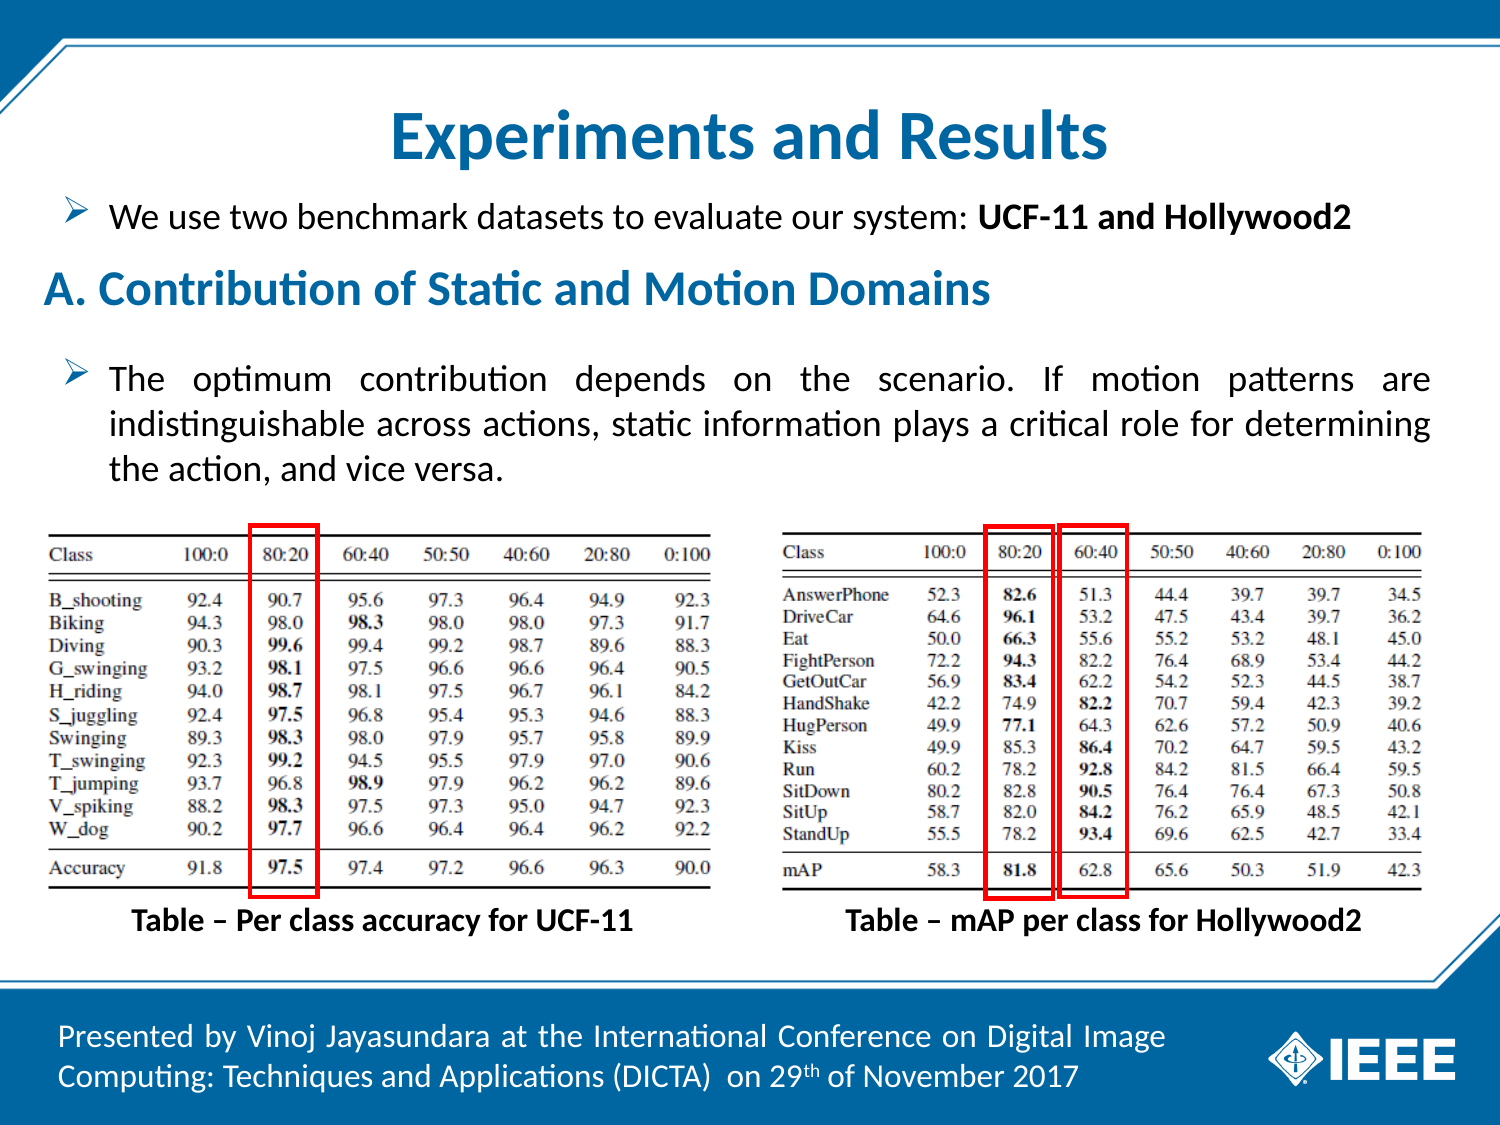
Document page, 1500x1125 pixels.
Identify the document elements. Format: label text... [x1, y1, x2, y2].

text_box The optimum contribution depends on the scenario. If motion patterns are indistinguishable across actions, static information plays a critical role for determining the action, and vice versa. [47, 346, 1448, 497]
title Experiments and Results [103, 81, 1397, 183]
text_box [776, 526, 1432, 946]
picture [0, 0, 1500, 115]
picture [0, 913, 1500, 1125]
text_box A. Contribution of Static and Motion Domains [28, 262, 1108, 324]
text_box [42, 525, 724, 946]
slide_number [42, 1024, 1183, 1085]
text_box We use two benchmark datasets to evaluate our system: UCF-11 and Hollywood2 [47, 184, 1409, 245]
